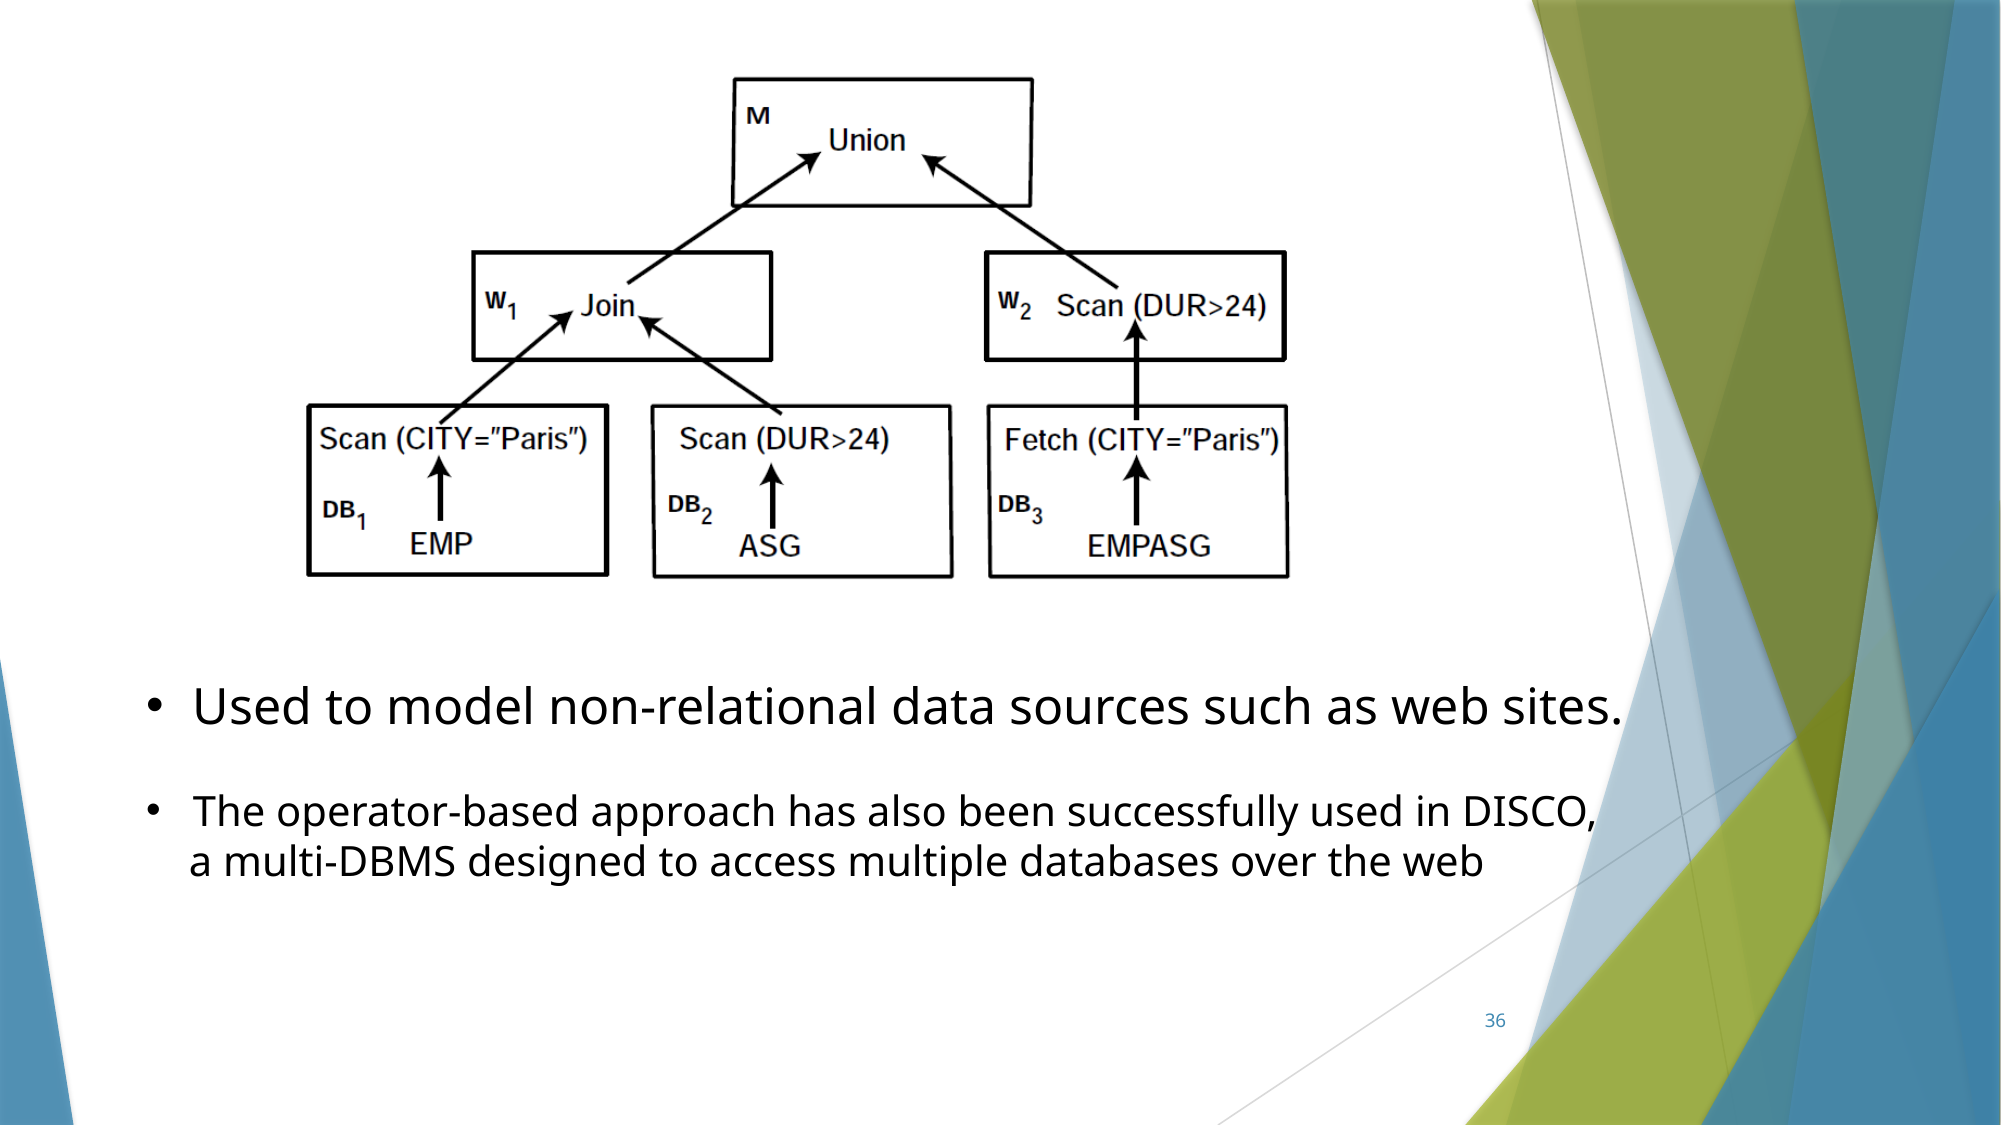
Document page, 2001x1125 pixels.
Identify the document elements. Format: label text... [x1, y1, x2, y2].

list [263, 50, 1385, 598]
text_box Used to model non-relational data sources such as web sites. The operator-based approach has also been successfully used in DISCO, a multi-DBMS designed to access multiple databases over the web [131, 667, 1644, 893]
slide_number 36 [1409, 991, 1522, 1051]
